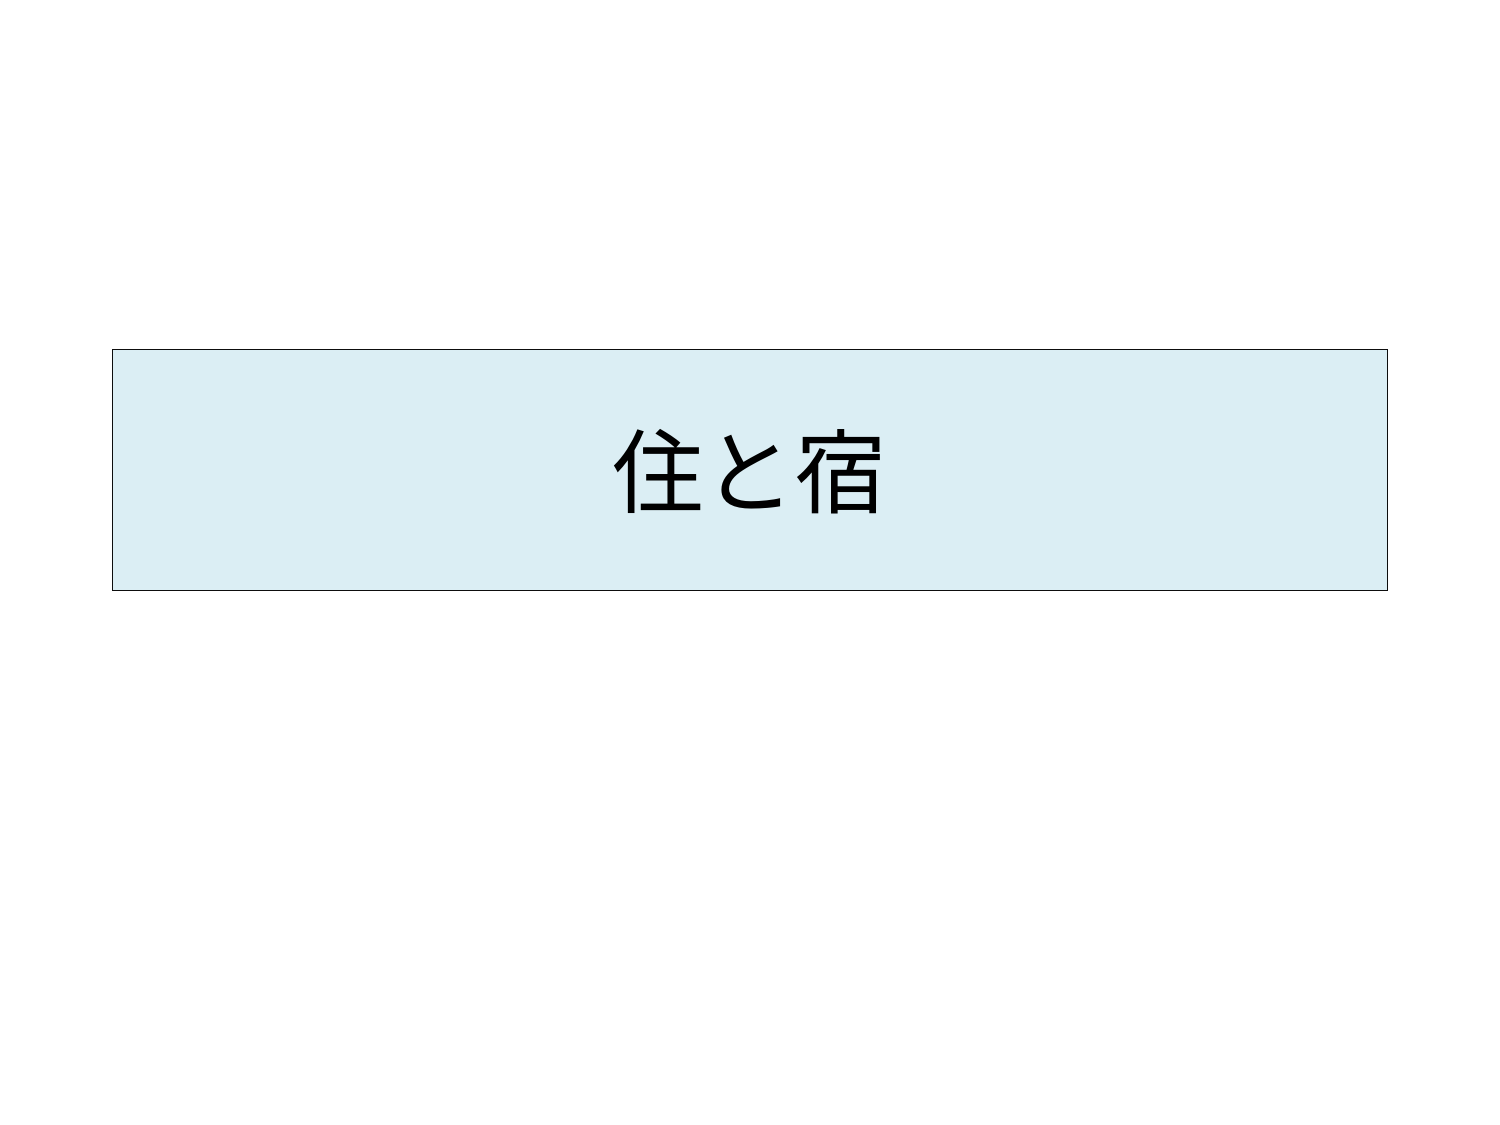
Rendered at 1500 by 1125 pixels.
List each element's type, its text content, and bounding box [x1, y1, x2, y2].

title 住と宿 [112, 349, 1388, 591]
